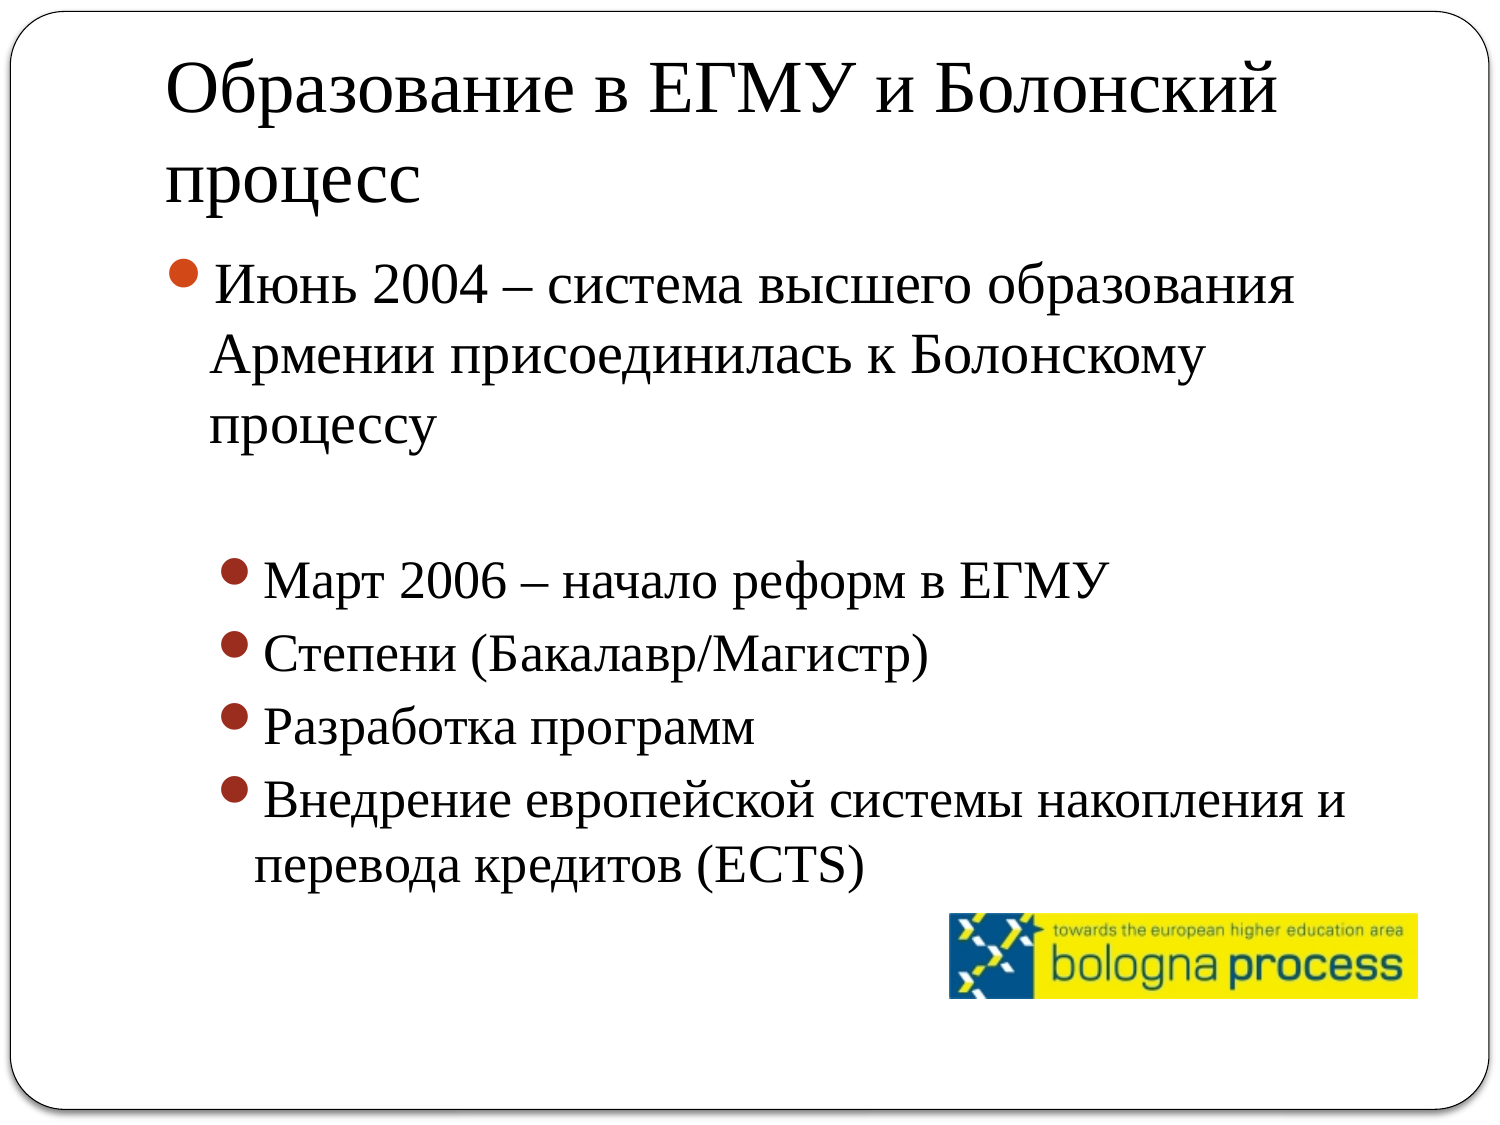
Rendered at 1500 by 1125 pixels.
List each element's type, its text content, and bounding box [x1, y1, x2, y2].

title Образование в ЕГМУ и Болонский процесс [149, 44, 1426, 233]
picture [948, 913, 1419, 999]
list Июнь 2004 – система высшего образования Армении присоединилась к Болонскому процессу Март 2006 – начало реформ в ЕГМУ Степени (Бакалавр/Магистр) Разработка программ Внедрение европейской системы накопления и перевода кредитов (ECTS) [149, 237, 1426, 988]
